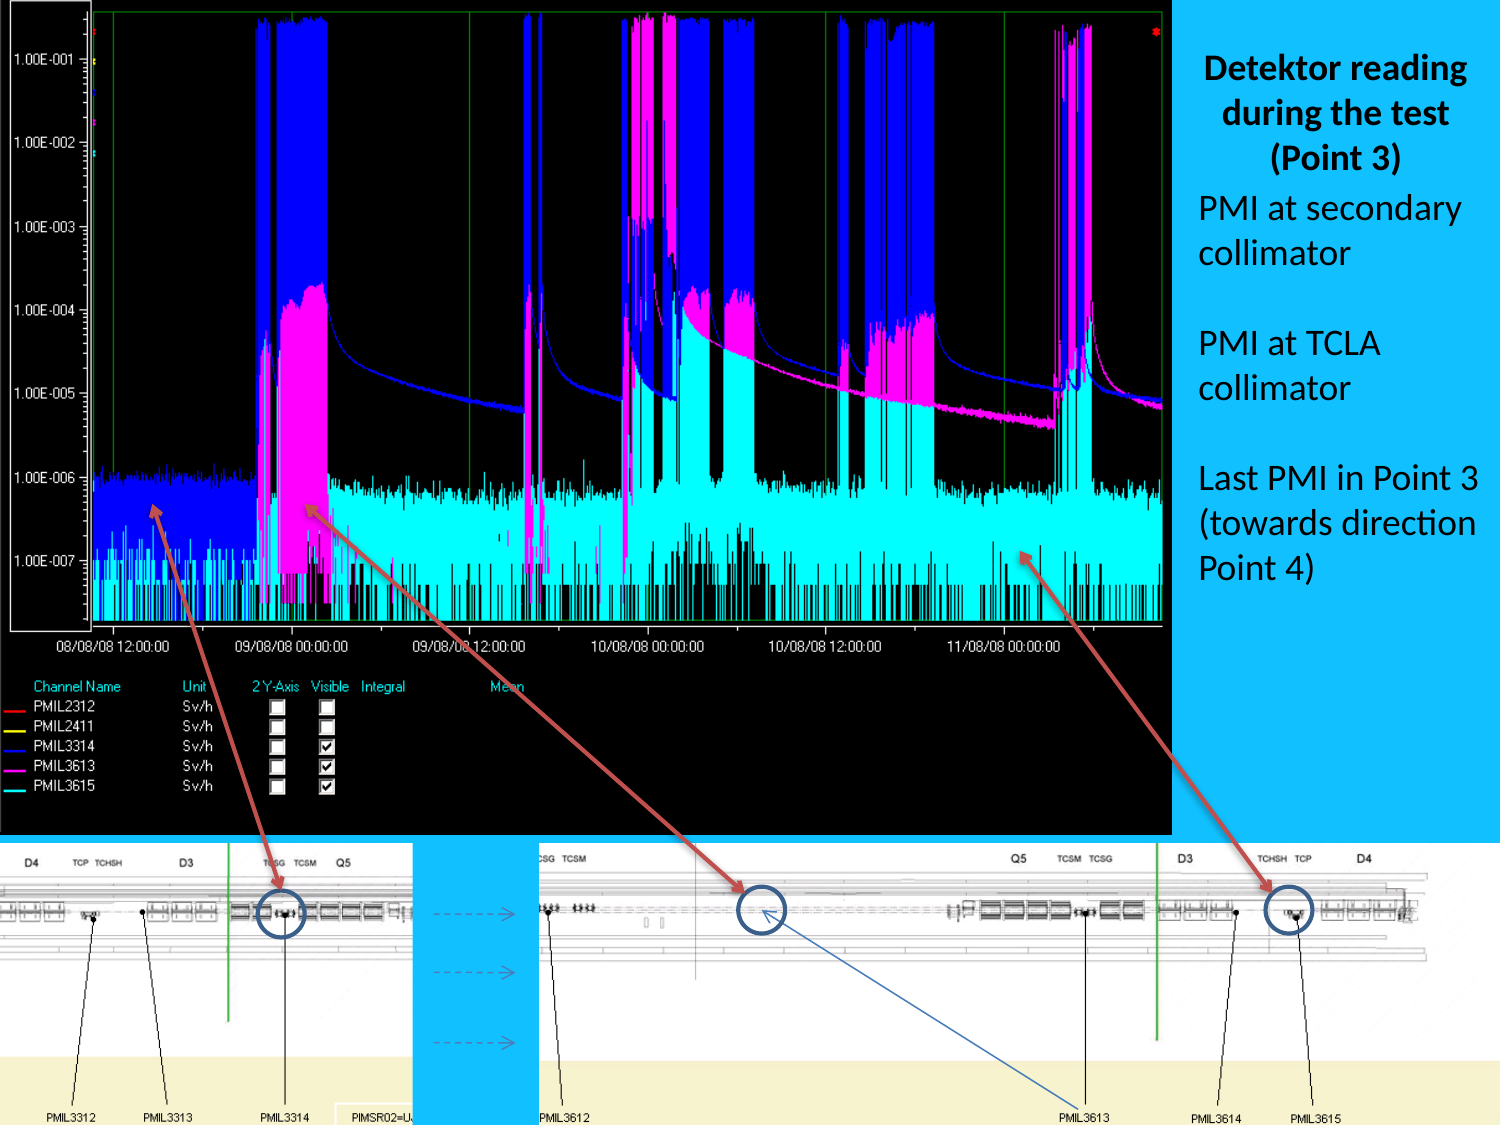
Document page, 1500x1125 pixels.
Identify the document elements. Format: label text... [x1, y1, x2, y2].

picture [540, 844, 1500, 1125]
text_box PMI at secondary collimator PMI at TCLA collimator Last PMI in Point 3 (towards direction Point 4) [1183, 175, 1500, 596]
text_box Detektor reading during the test (Point 3) [1177, 35, 1500, 185]
picture [0, 0, 1171, 836]
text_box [761, 909, 1079, 1110]
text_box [974, 595, 1318, 849]
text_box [23, 632, 299, 762]
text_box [304, 503, 746, 894]
picture [0, 843, 412, 1125]
